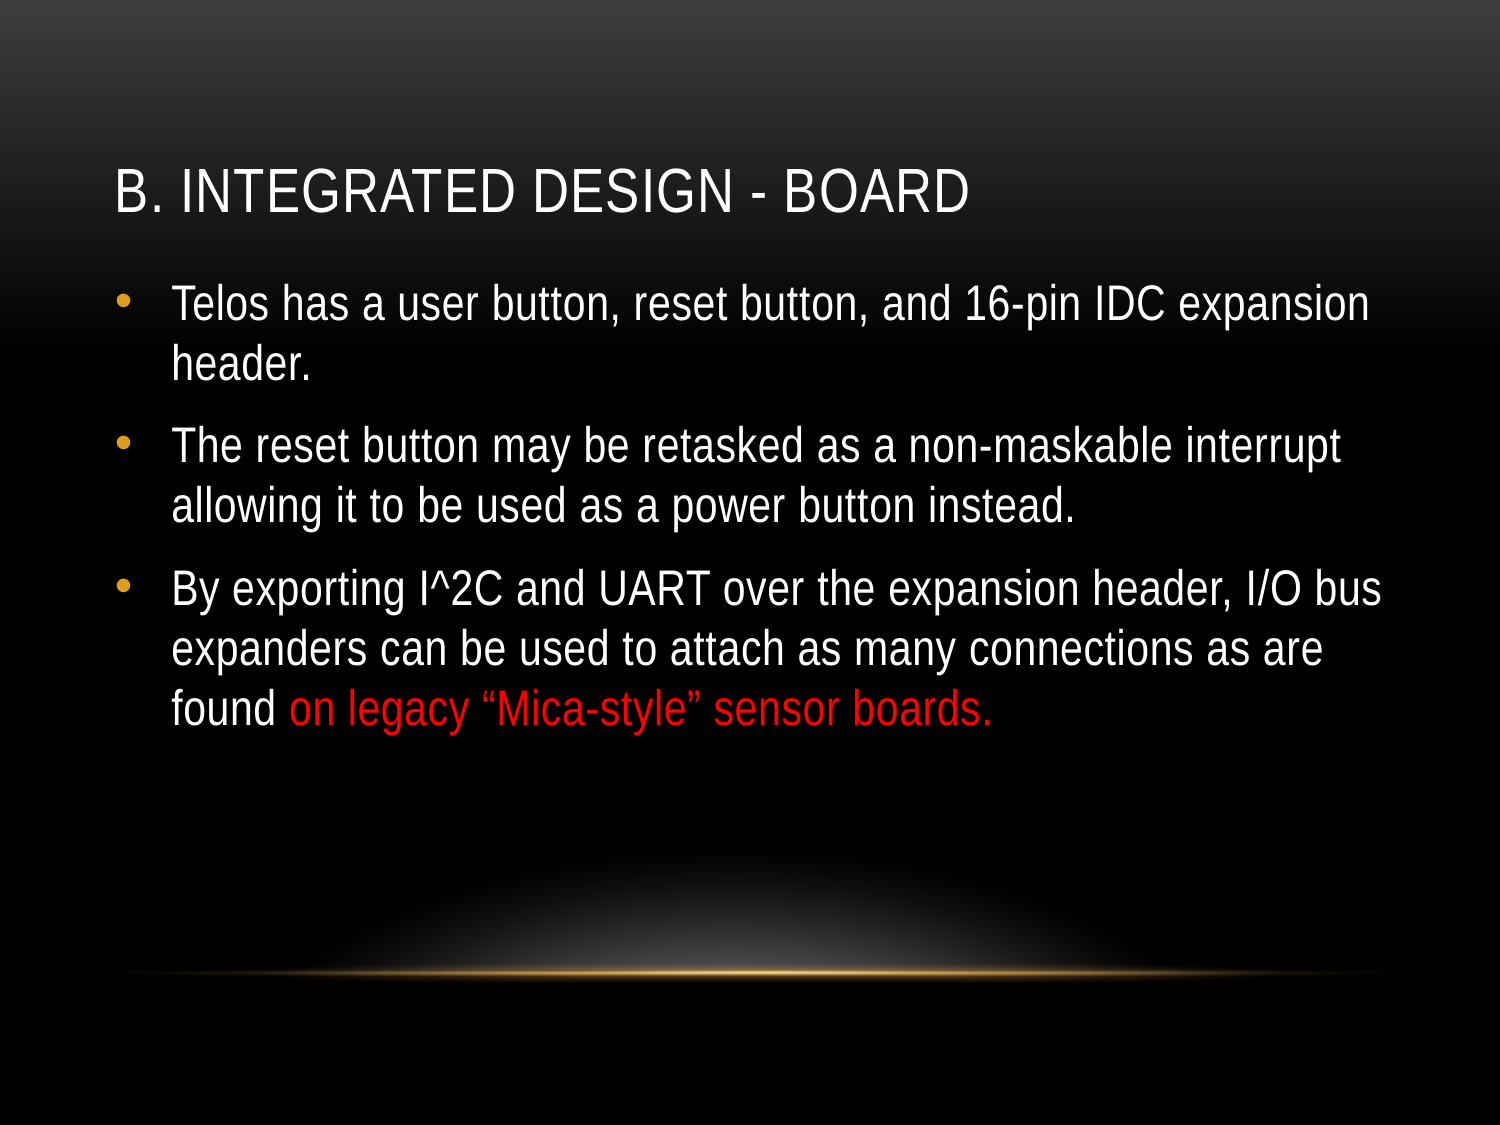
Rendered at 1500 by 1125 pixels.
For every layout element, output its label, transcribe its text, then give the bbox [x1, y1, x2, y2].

title B. Integrated Design - Board [99, 45, 1400, 233]
list Telos has a user button, reset button, and 16-pin IDC expansion header. The reset button may be retasked as a non-maskable interrupt allowing it to be used as a power button instead. By exporting I^2C and UART over the expansion header, I/O bus expanders can be used to attach as many connections as are found on legacy “Mica-style” sensor boards. [99, 262, 1400, 938]
picture [0, 0, 1500, 1125]
